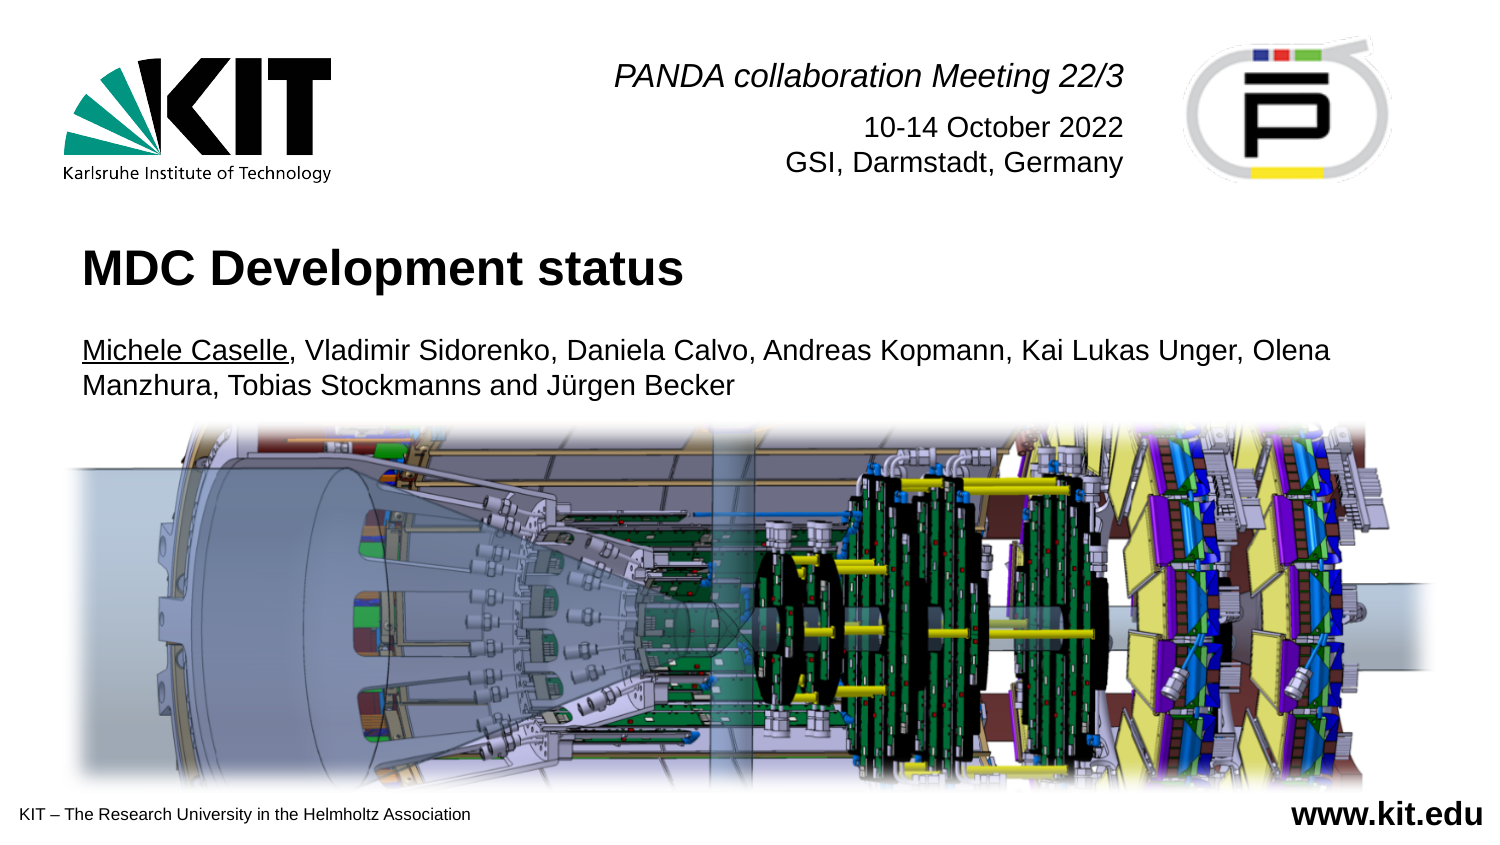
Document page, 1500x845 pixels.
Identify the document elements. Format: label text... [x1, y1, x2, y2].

text_box MDC Development status [67, 227, 1428, 303]
list Michele Caselle, Vladimir Sidorenko, Daniela Calvo, Andreas Kopmann, Kai Lukas Unger, Olena Manzhura, Tobias Stockmanns and Jürgen Becker [82, 330, 1354, 401]
picture [63, 421, 1437, 793]
text_box PANDA collaboration Meeting 22/3 [574, 51, 1140, 102]
picture [64, 58, 331, 183]
text_box 10-14 October 2022 GSI, Darmstadt, Germany [770, 101, 1139, 186]
picture [1182, 35, 1393, 184]
